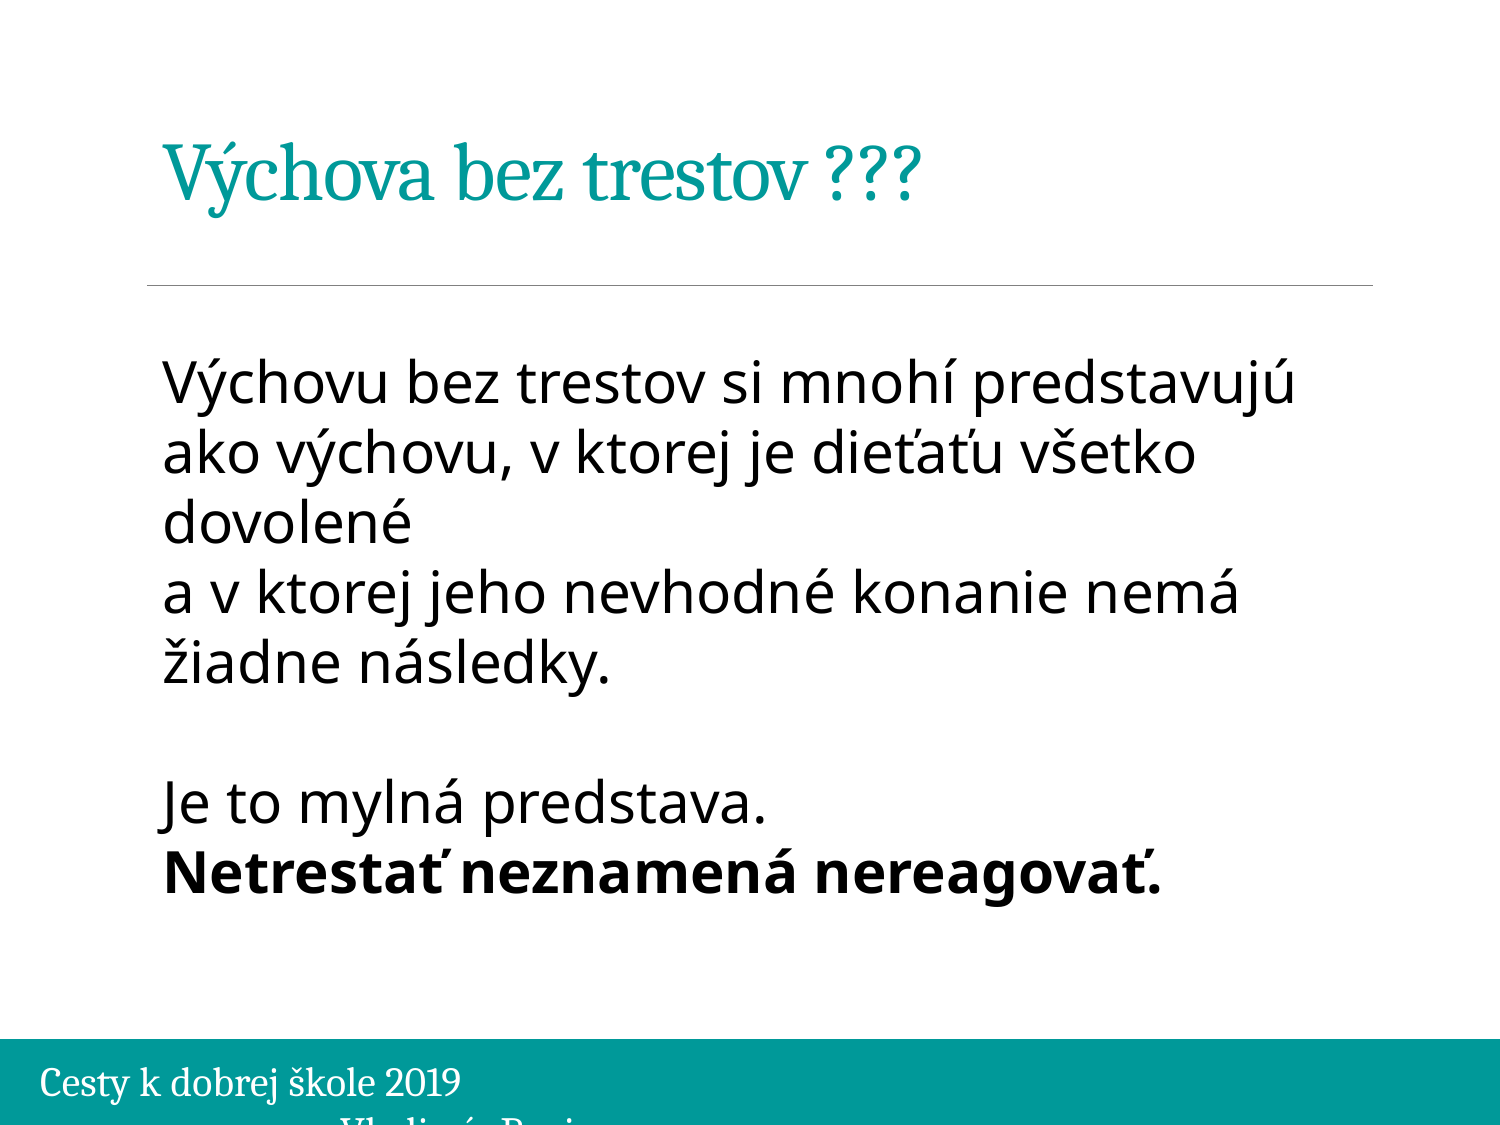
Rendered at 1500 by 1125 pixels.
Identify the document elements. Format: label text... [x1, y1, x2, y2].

title Výchova bez trestov ??? [147, 125, 1382, 285]
text_box Výchovu bez trestov si mnohí predstavujú ako výchovu, v ktorej je dieťaťu všetko dovolené a v ktorej jeho nevhodné konanie nemá žiadne následky. Je to mylná predstava. Netrestať neznamená nereagovať. [147, 338, 1382, 1035]
text_box Cesty k dobrej škole 2019 Vladimír Burjan [25, 1046, 1500, 1114]
